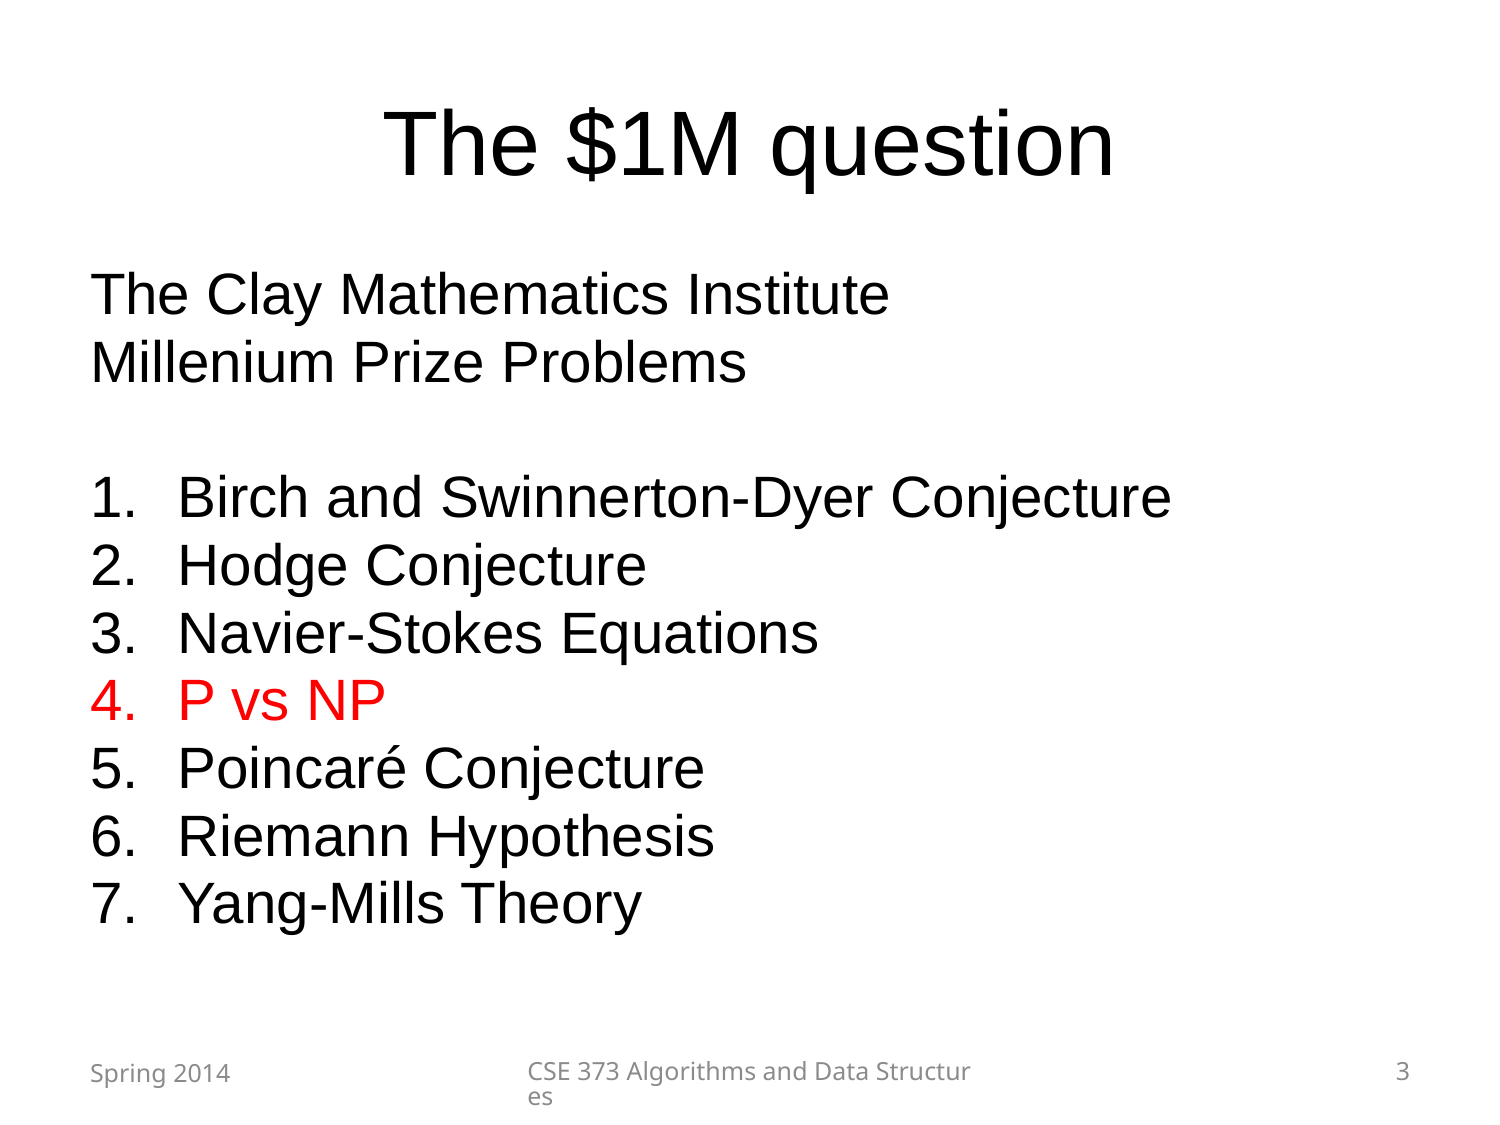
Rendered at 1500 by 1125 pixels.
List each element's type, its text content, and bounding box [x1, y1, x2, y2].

title The $1M question [75, 45, 1425, 233]
slide_number Spring 2014 [75, 1042, 425, 1103]
slide_number 3 [1074, 1042, 1425, 1103]
list The Clay Mathematics Institute Millenium Prize Problems Birch and Swinnerton-Dyer Conjecture Hodge Conjecture Navier-Stokes Equations P vs NP Poincaré Conjecture Riemann Hypothesis Yang-Mills Theory [75, 262, 1296, 1005]
footer CSE 373 Algorithms and Data Structures [512, 1042, 988, 1103]
